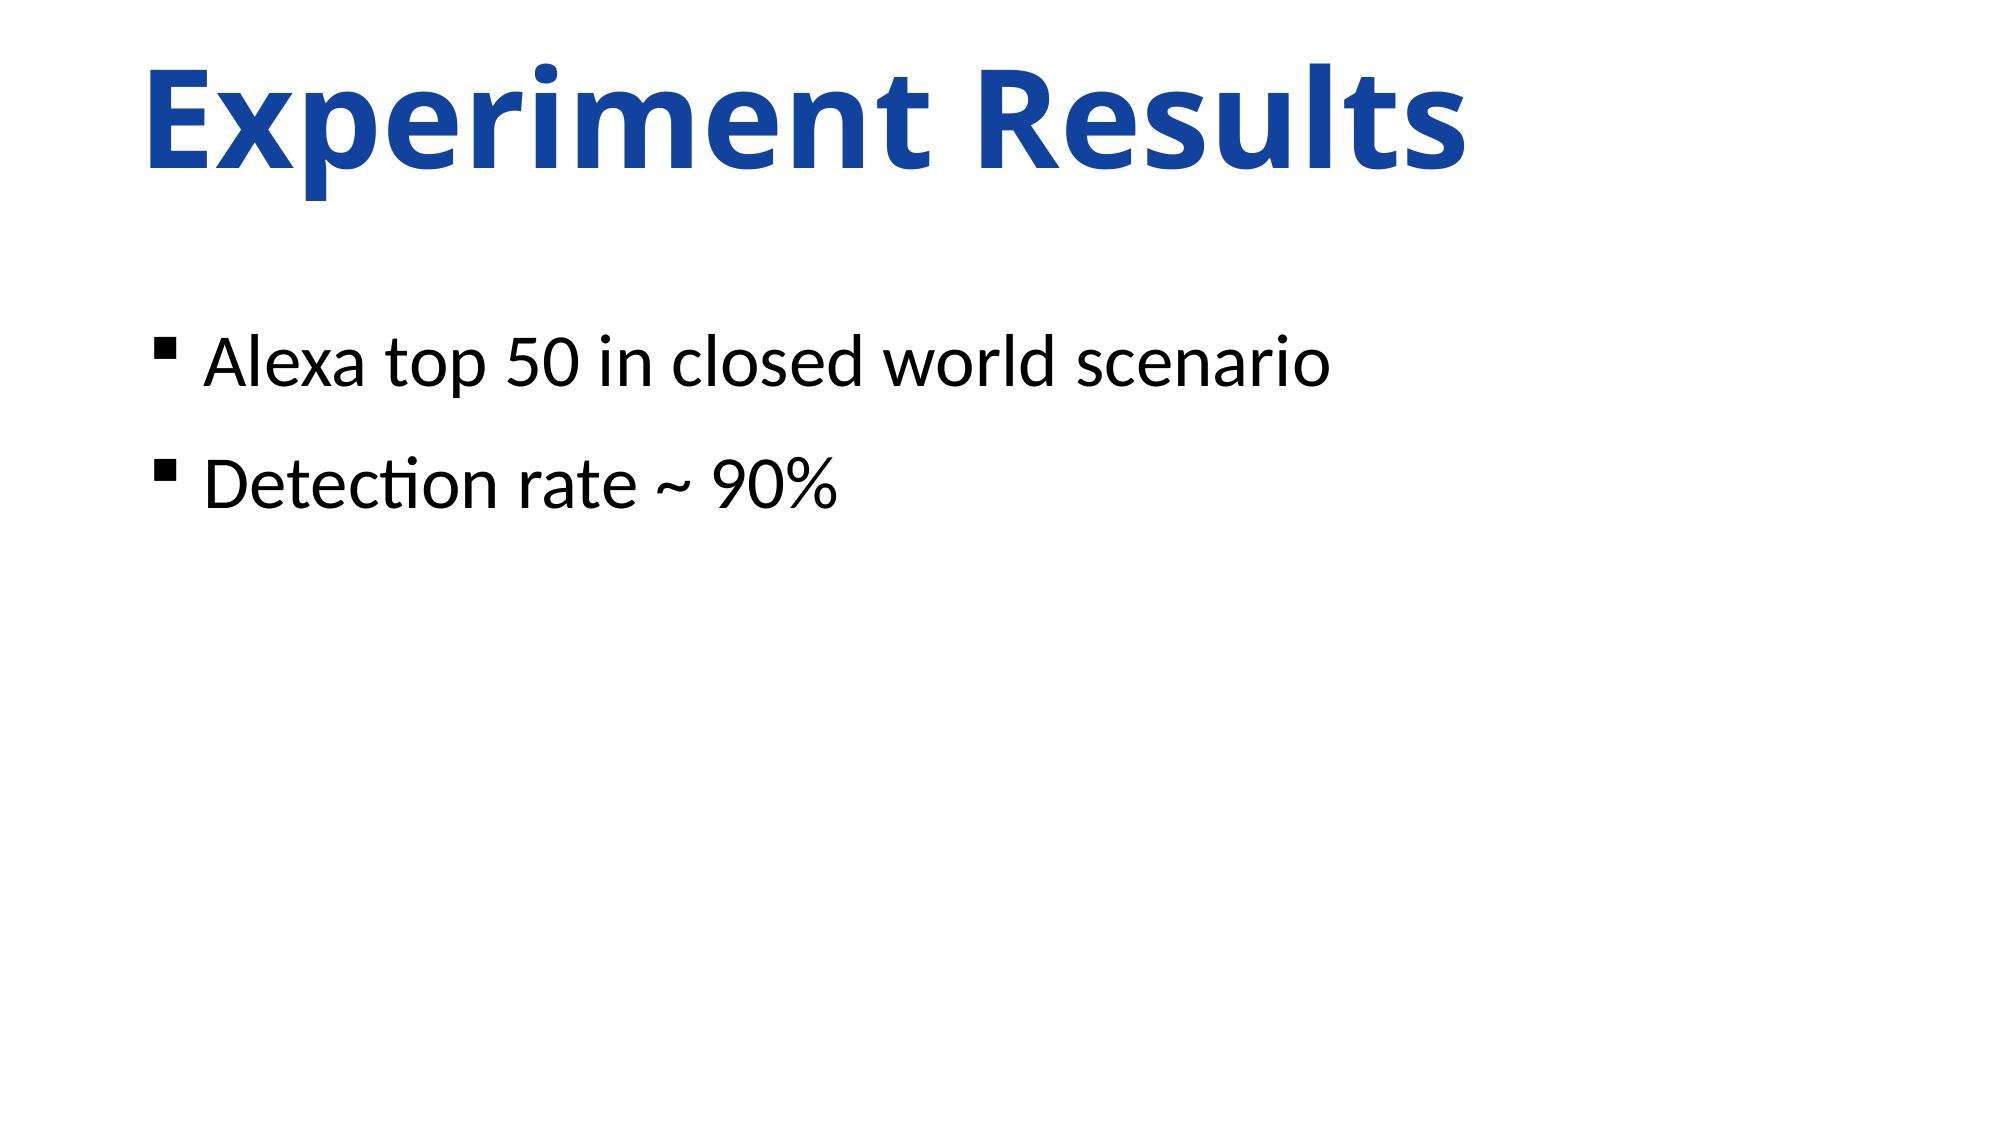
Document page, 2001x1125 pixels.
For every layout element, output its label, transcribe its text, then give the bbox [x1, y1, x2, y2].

text_box Experiment Results [124, 23, 2000, 204]
text_box Alexa top 50 in closed world scenario Detection rate ~ 90% [133, 314, 1834, 978]
